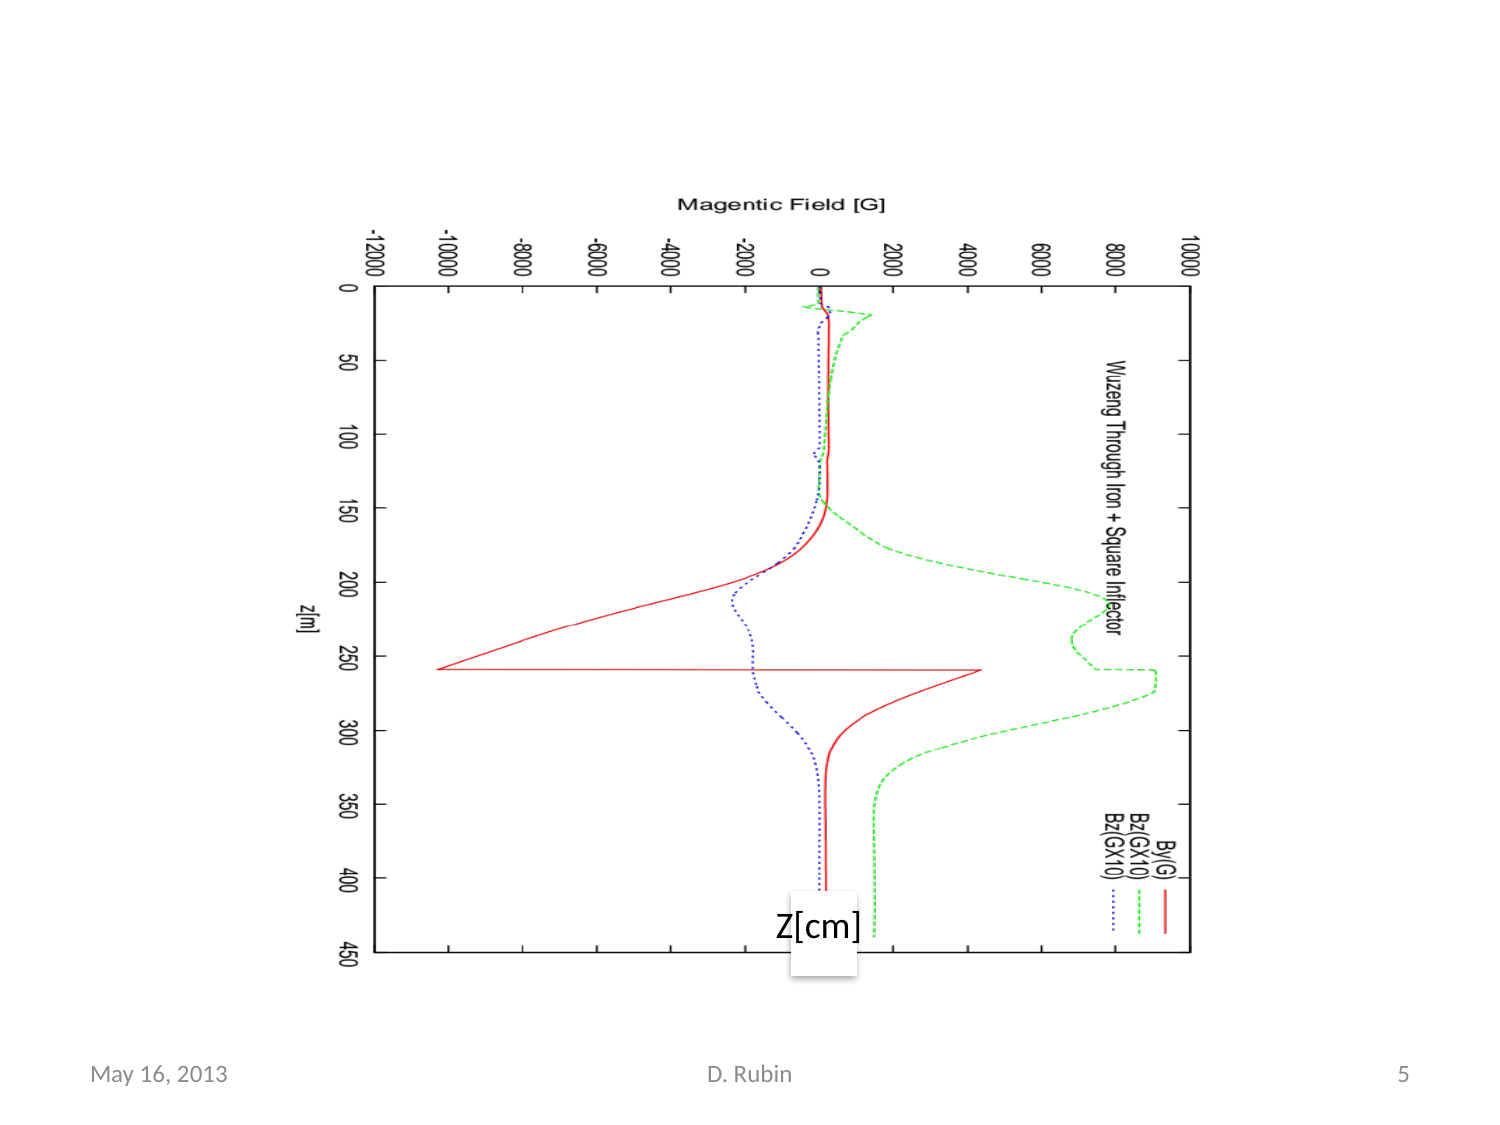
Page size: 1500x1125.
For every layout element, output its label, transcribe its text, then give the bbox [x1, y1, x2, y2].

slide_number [75, 1042, 309, 1103]
picture [314, 0, 1185, 1125]
slide_number 5 [1190, 1042, 1425, 1103]
